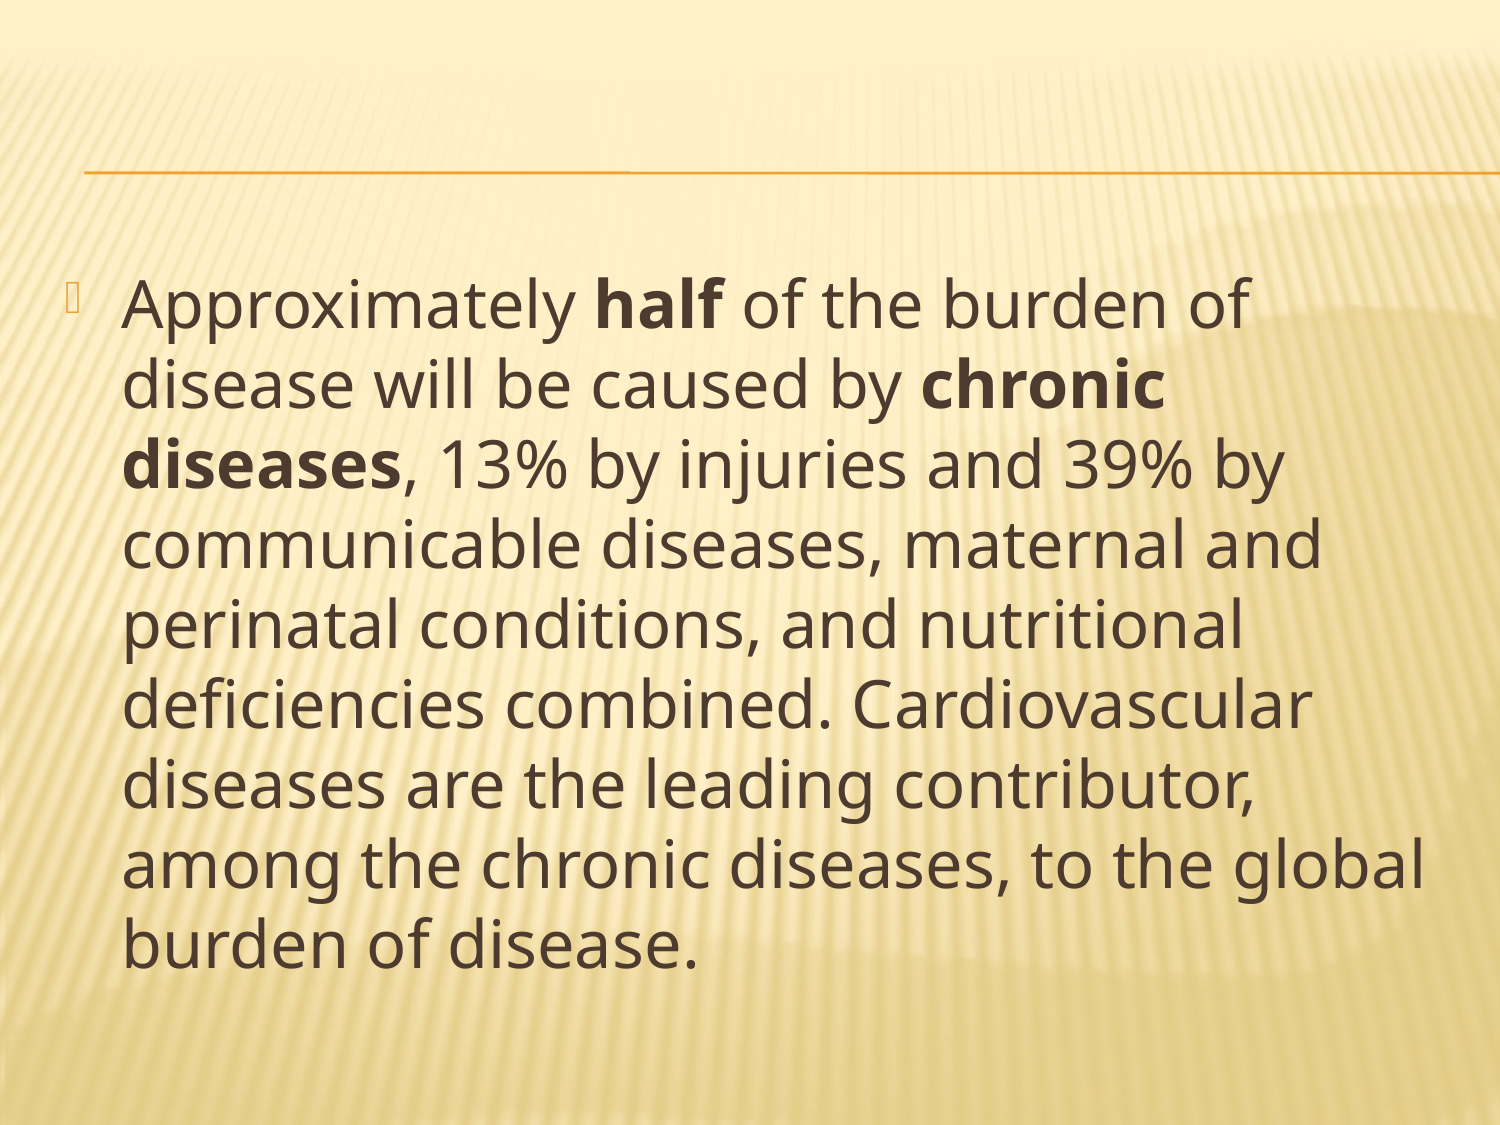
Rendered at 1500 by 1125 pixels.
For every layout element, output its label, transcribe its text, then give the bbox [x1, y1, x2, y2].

list Approximately half of the burden of disease will be caused by chronic diseases, 13% by injuries and 39% by communicable diseases, maternal and perinatal conditions, and nutritional deficiencies combined. Cardiovascular diseases are the leading contributor, among the chronic diseases, to the global burden of disease. [50, 254, 1475, 998]
